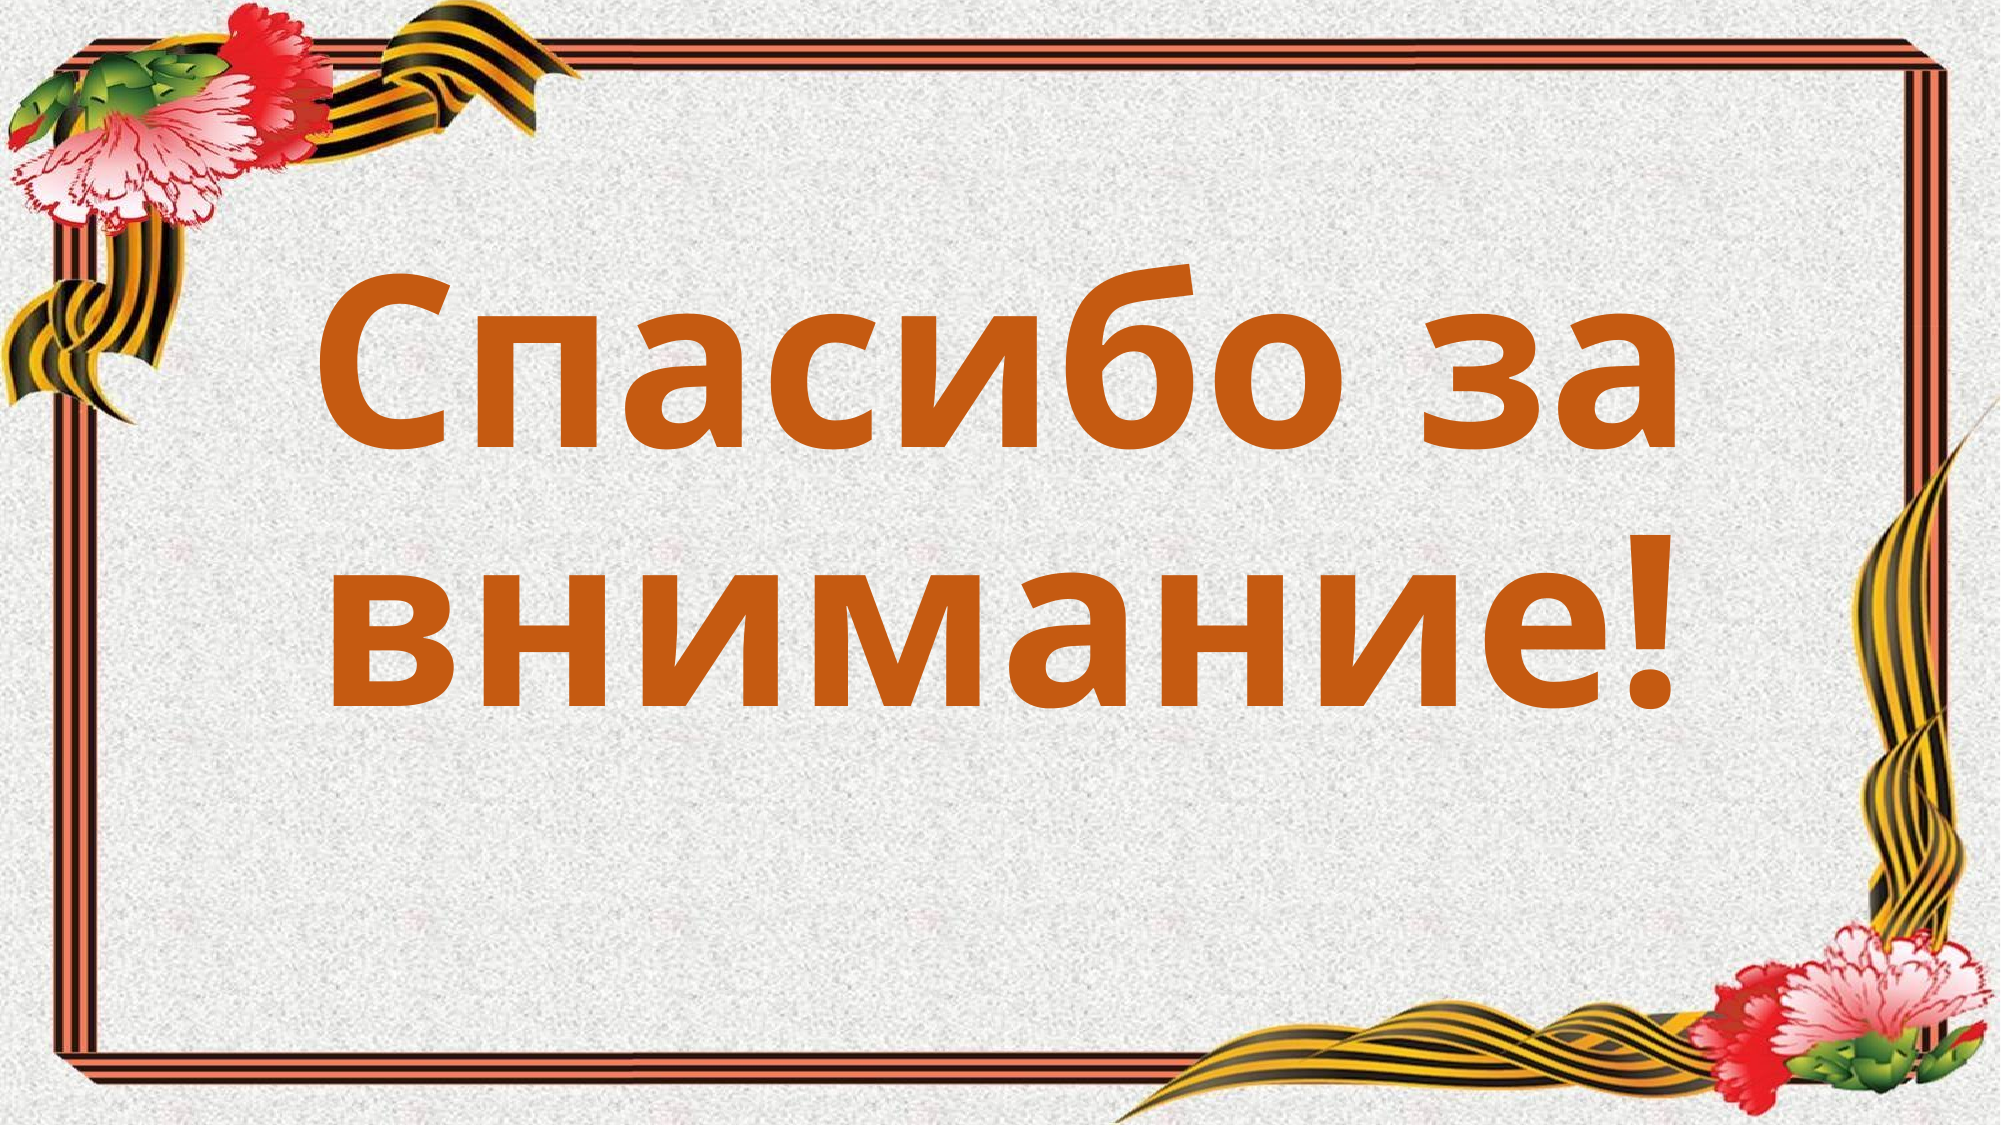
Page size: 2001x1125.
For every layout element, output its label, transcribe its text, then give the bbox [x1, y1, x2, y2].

picture [0, 0, 2001, 1125]
title Спасибо за внимание! [137, 197, 1863, 801]
